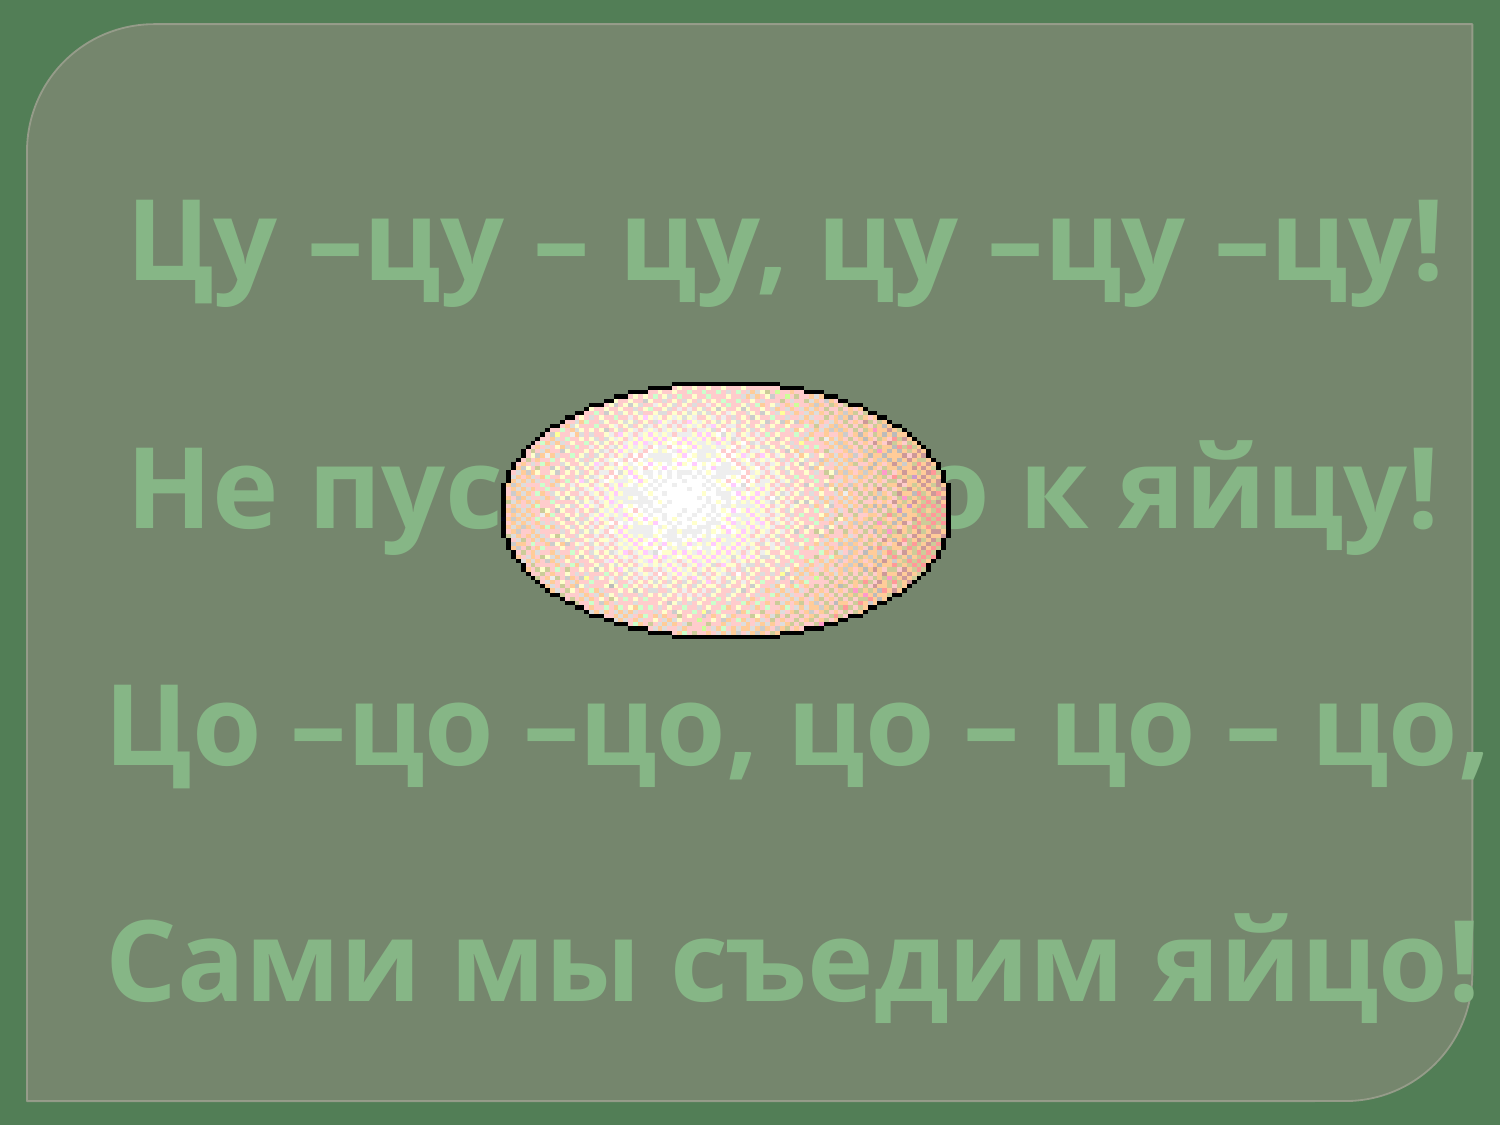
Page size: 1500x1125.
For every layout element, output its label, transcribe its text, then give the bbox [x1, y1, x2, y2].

picture [359, 302, 1093, 724]
text_box Сами мы съедим яйцо! [90, 881, 1497, 1032]
text_box Не пускать его к яйцу! [1099, 408, 1456, 559]
text_box Цо –цо –цо, цо – цо – цо, [89, 645, 1500, 795]
text_box Не пускать его к яйцу! [112, 408, 353, 559]
text_box Цу –цу – цу, цу –цу –цу! [111, 160, 1461, 311]
